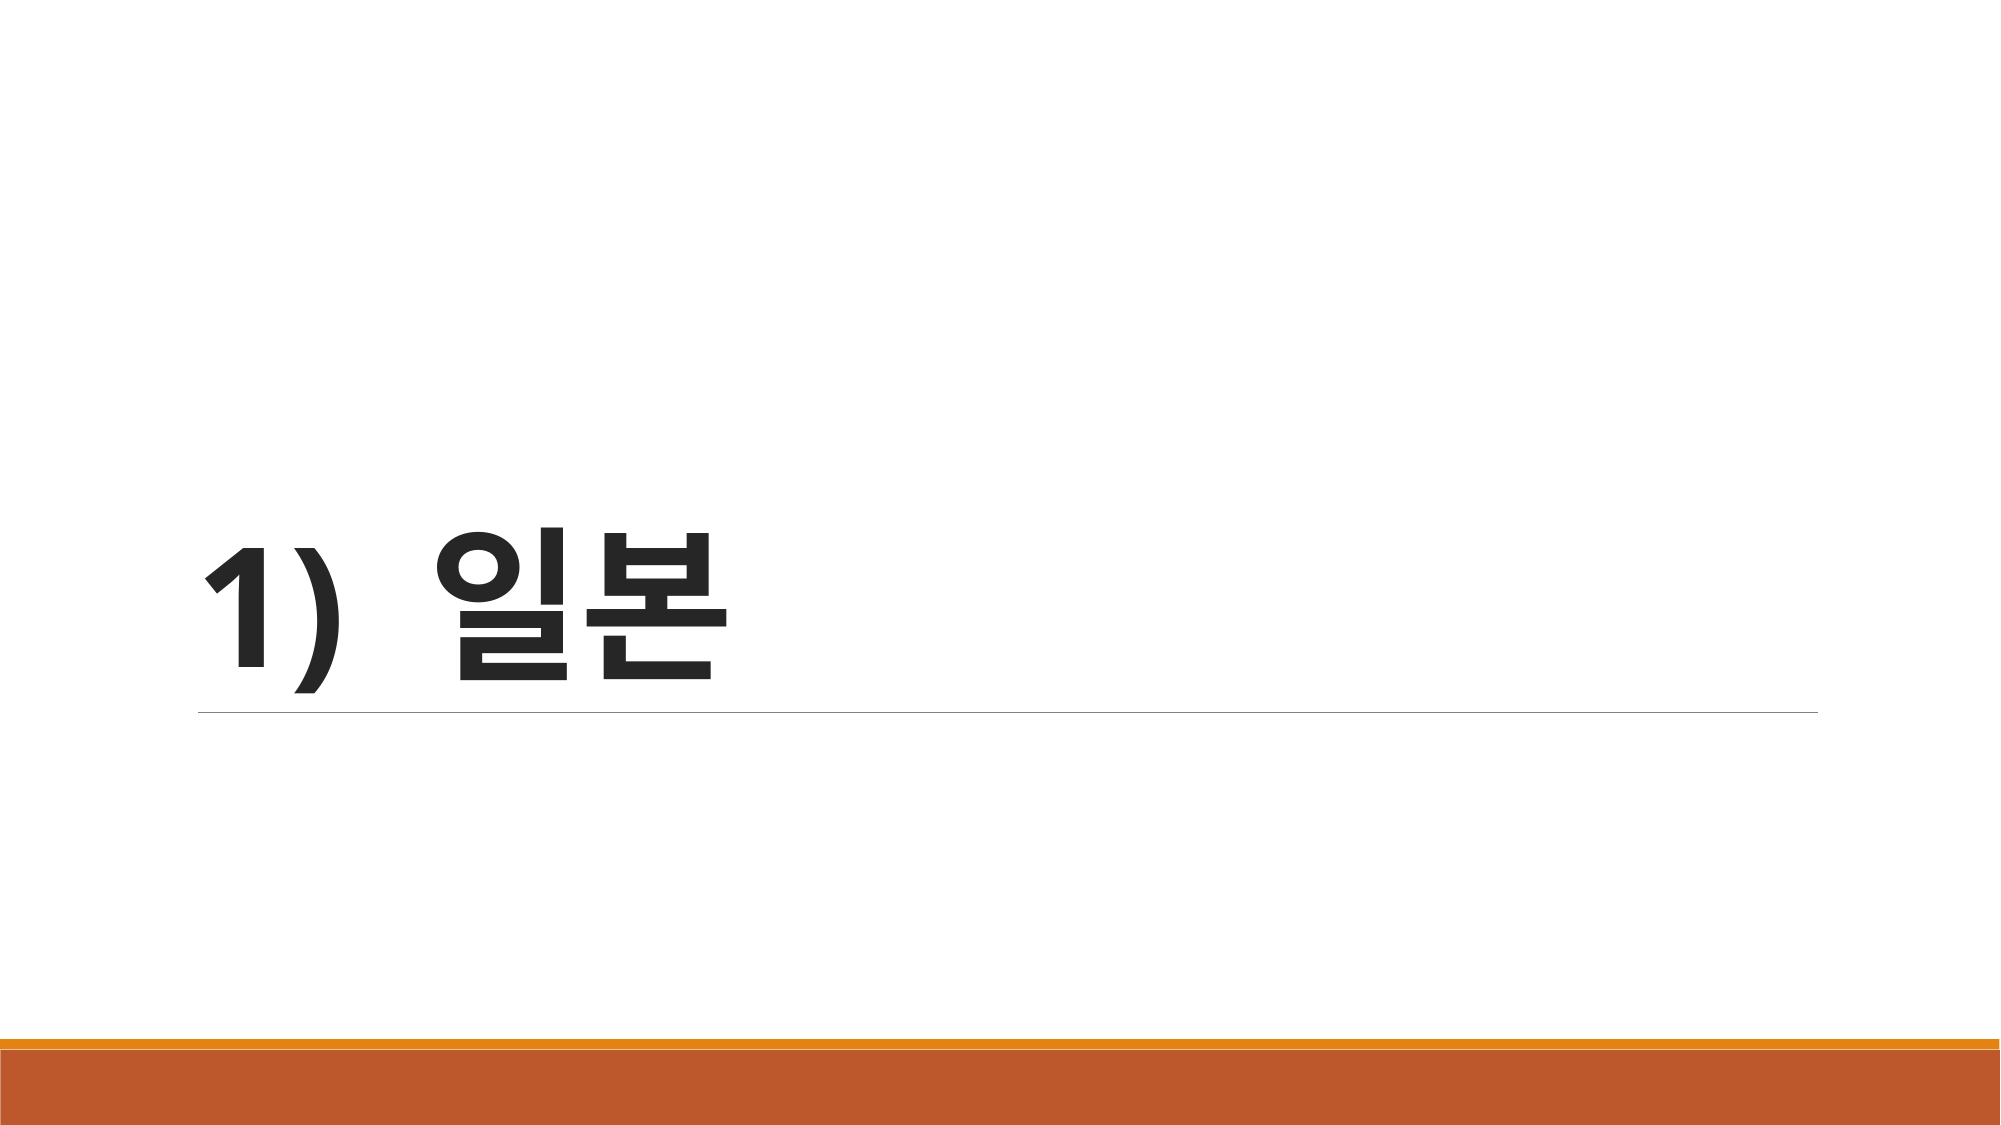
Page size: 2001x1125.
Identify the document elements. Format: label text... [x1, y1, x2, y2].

title 1) 일본 [180, 124, 1830, 710]
